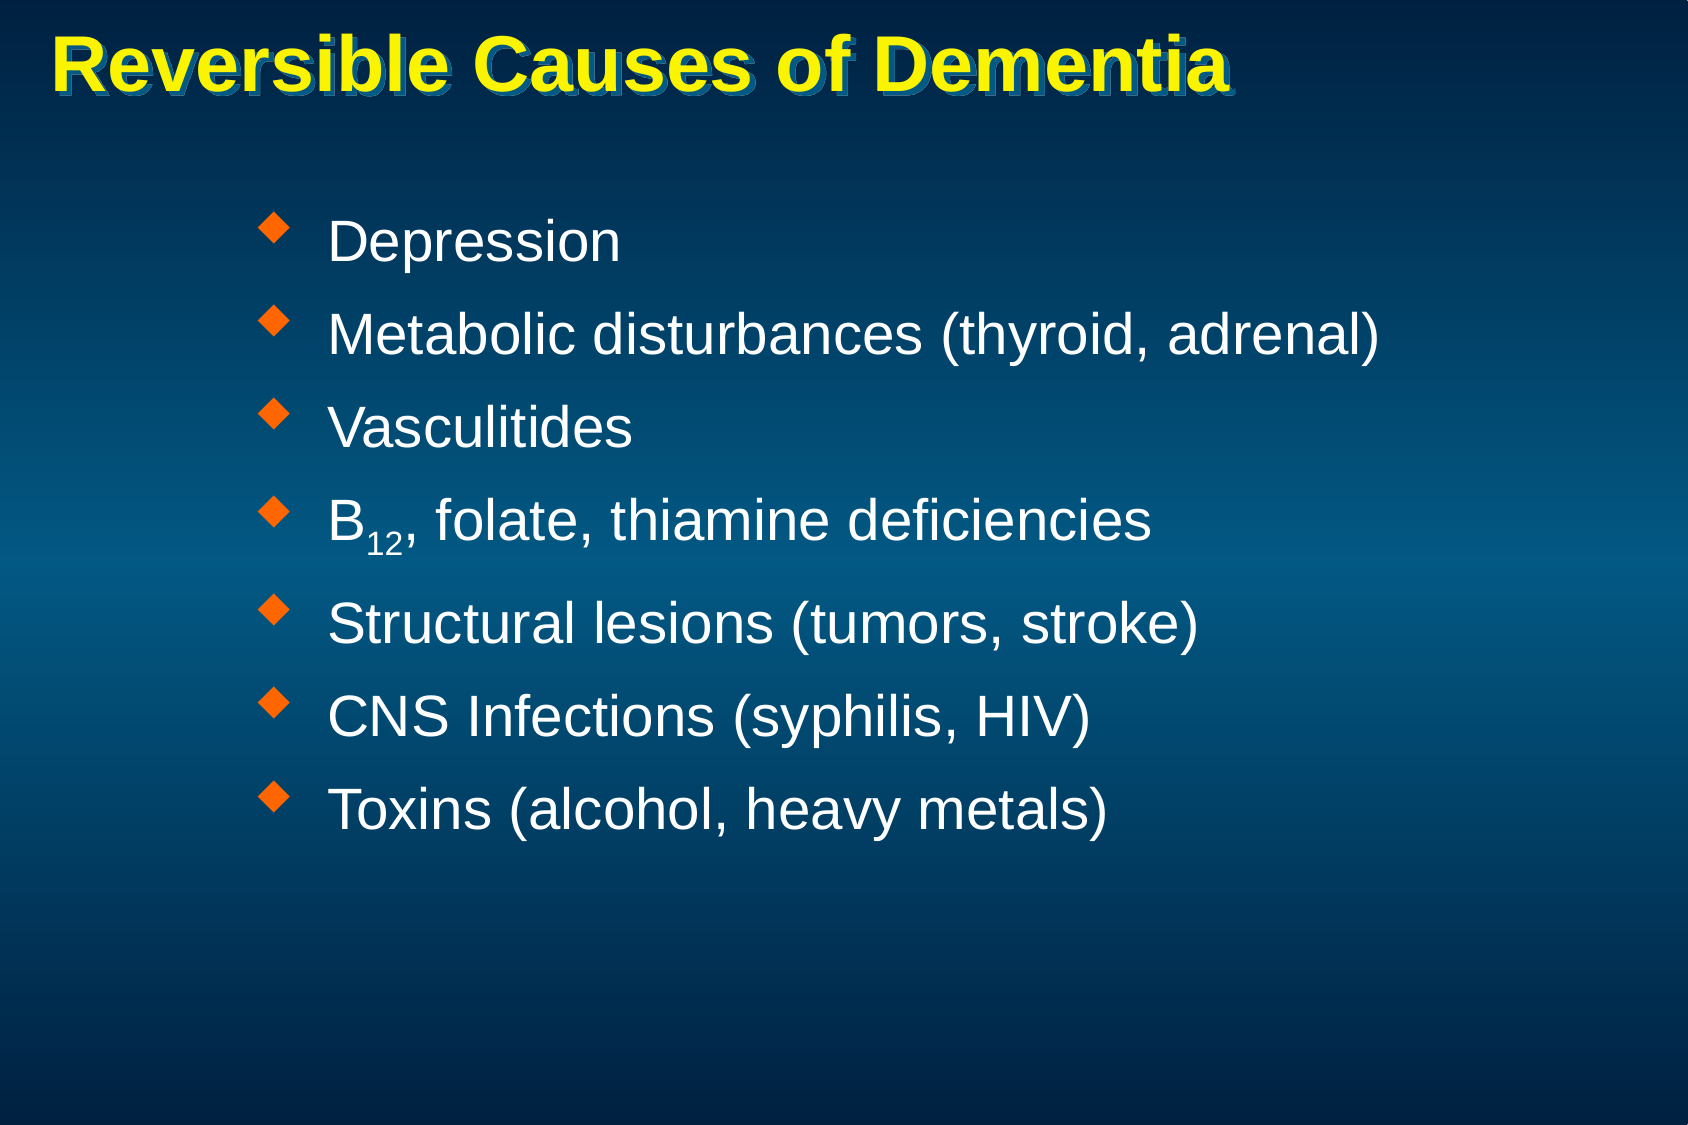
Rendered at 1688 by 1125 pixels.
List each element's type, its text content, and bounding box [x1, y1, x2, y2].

title Reversible Causes of Dementia [46, 15, 1556, 113]
list Depression Metabolic disturbances (thyroid, adrenal) Vasculitides B12, folate, thiamine deficiencies Structural lesions (tumors, stroke) CNS Infections (syphilis, HIV) Toxins (alcohol, heavy metals) [107, 195, 1528, 871]
picture [51, 20, 1561, 118]
